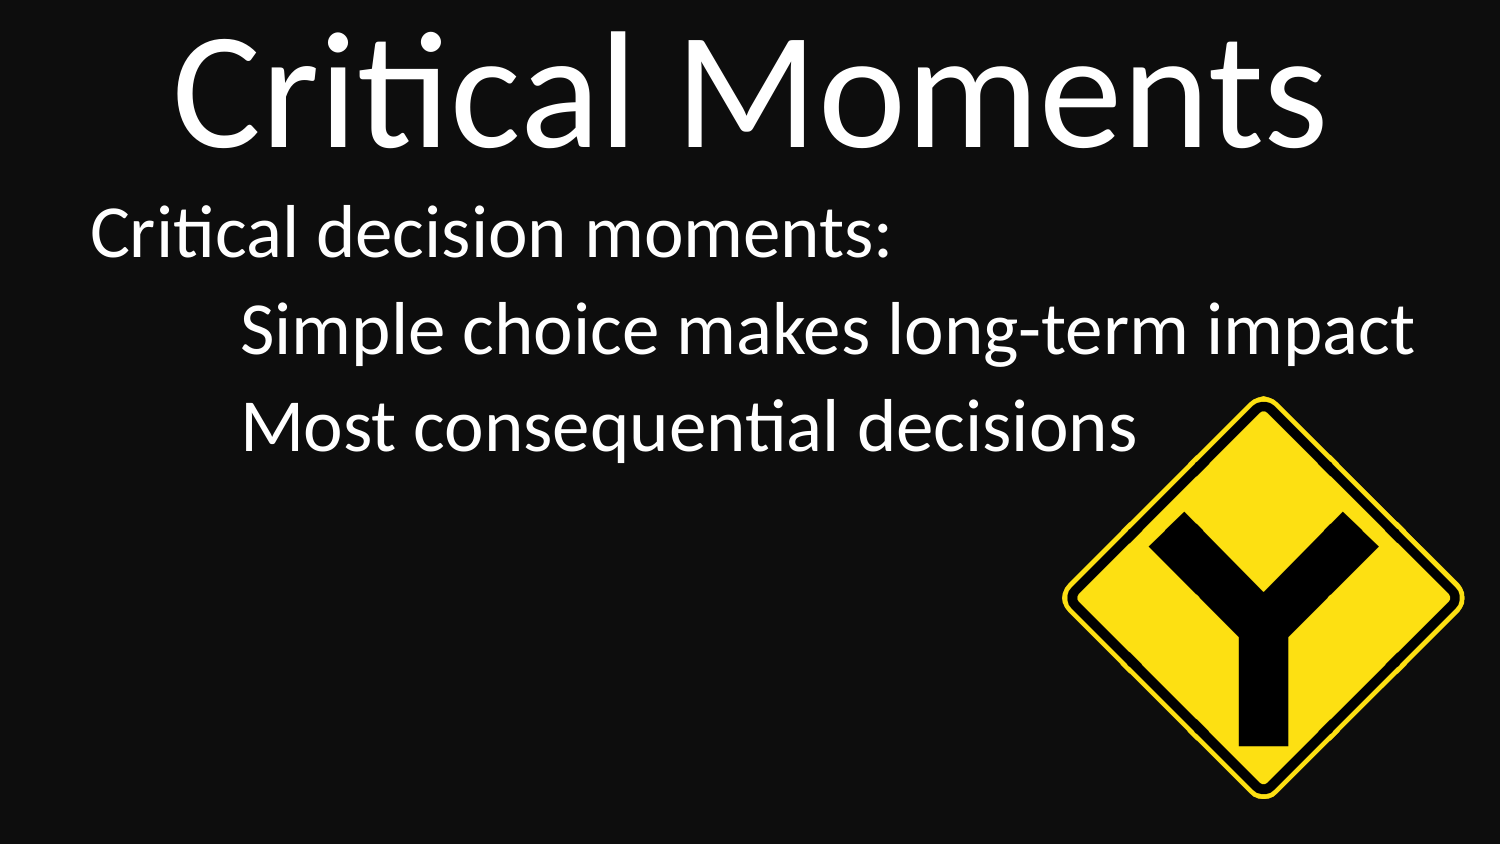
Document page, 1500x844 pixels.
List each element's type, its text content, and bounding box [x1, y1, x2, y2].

title Critical Moments [1, 3, 1500, 183]
picture [1062, 396, 1465, 799]
list Critical decision moments: Simple choice makes long-term impact Most consequential decisions [75, 185, 1438, 844]
